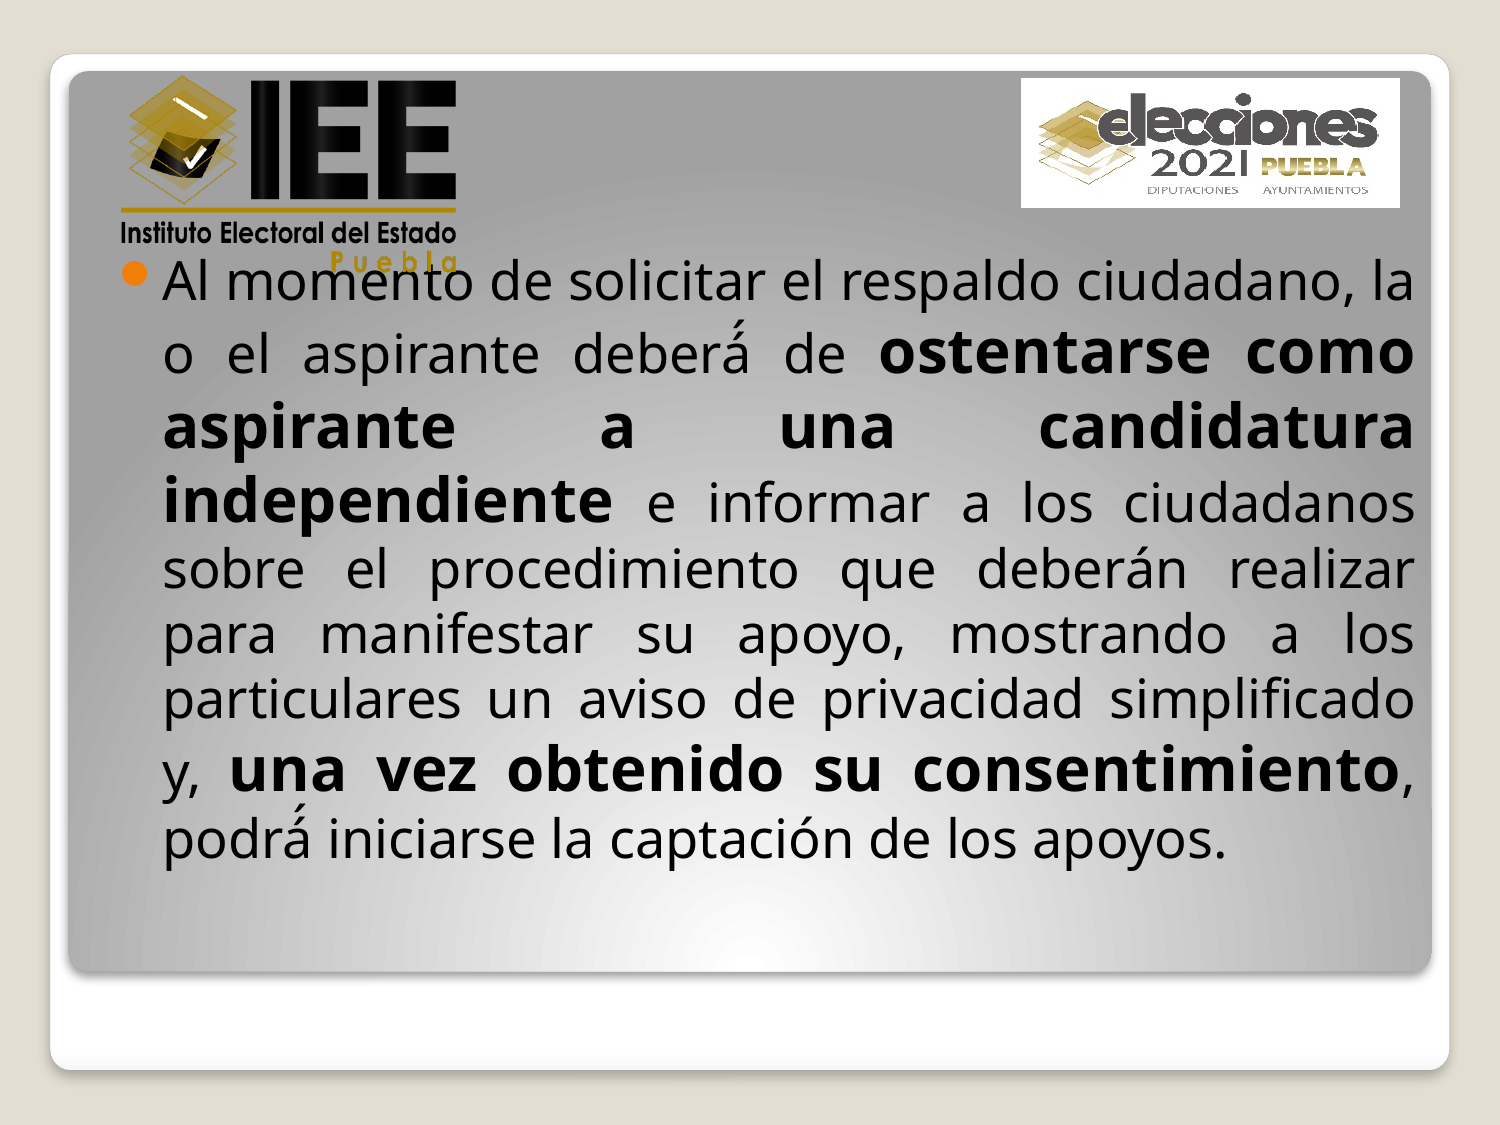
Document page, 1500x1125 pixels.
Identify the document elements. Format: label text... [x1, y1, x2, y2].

list Al momento de solicitar el respaldo ciudadano, la o el aspirante deberá́ de ostentarse como aspirante a una candidatura independiente e informar a los ciudadanos sobre el procedimiento que deberán realizar para manifestar su apoyo, mostrando a los particulares un aviso de privacidad simplificado y, una vez obtenido su consentimiento, podrá́ iniciarse la captación de los apoyos. [88, 231, 1431, 888]
picture [1021, 77, 1400, 209]
picture [100, 30, 479, 315]
